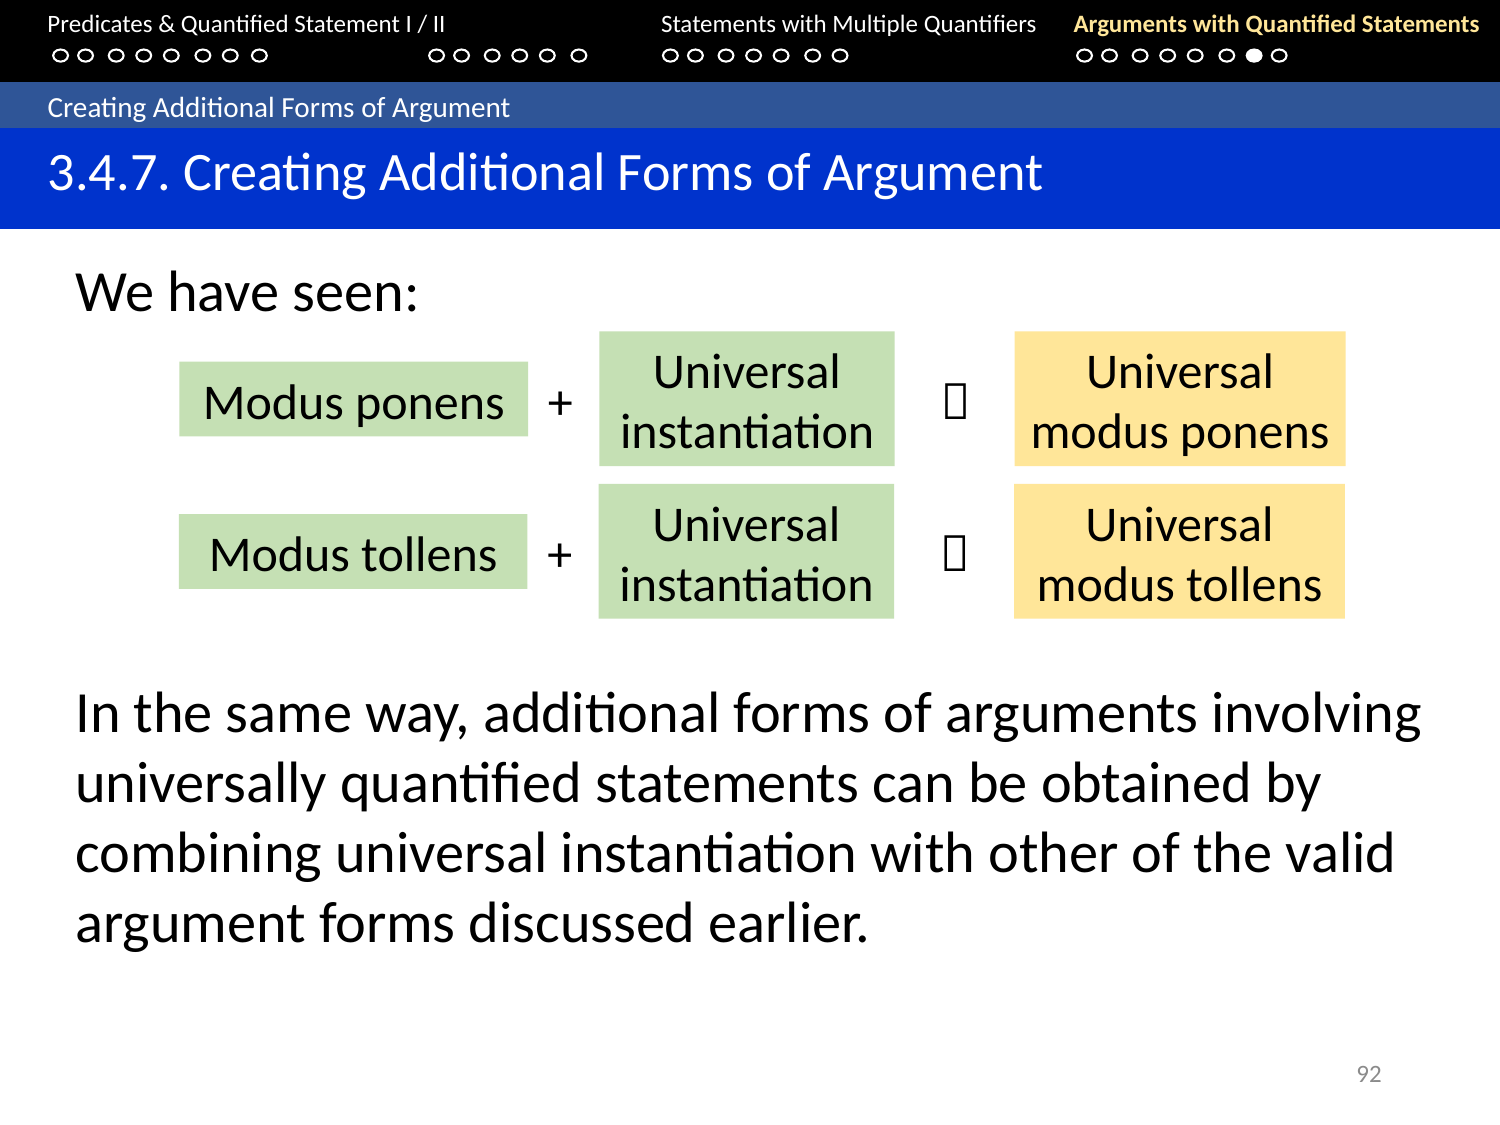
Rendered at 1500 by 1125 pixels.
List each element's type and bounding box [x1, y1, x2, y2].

text_box [60, 245, 1481, 468]
slide_number [1059, 1042, 1397, 1103]
text_box [178, 483, 1345, 621]
text_box [60, 666, 1481, 962]
text_box [0, 0, 1500, 229]
